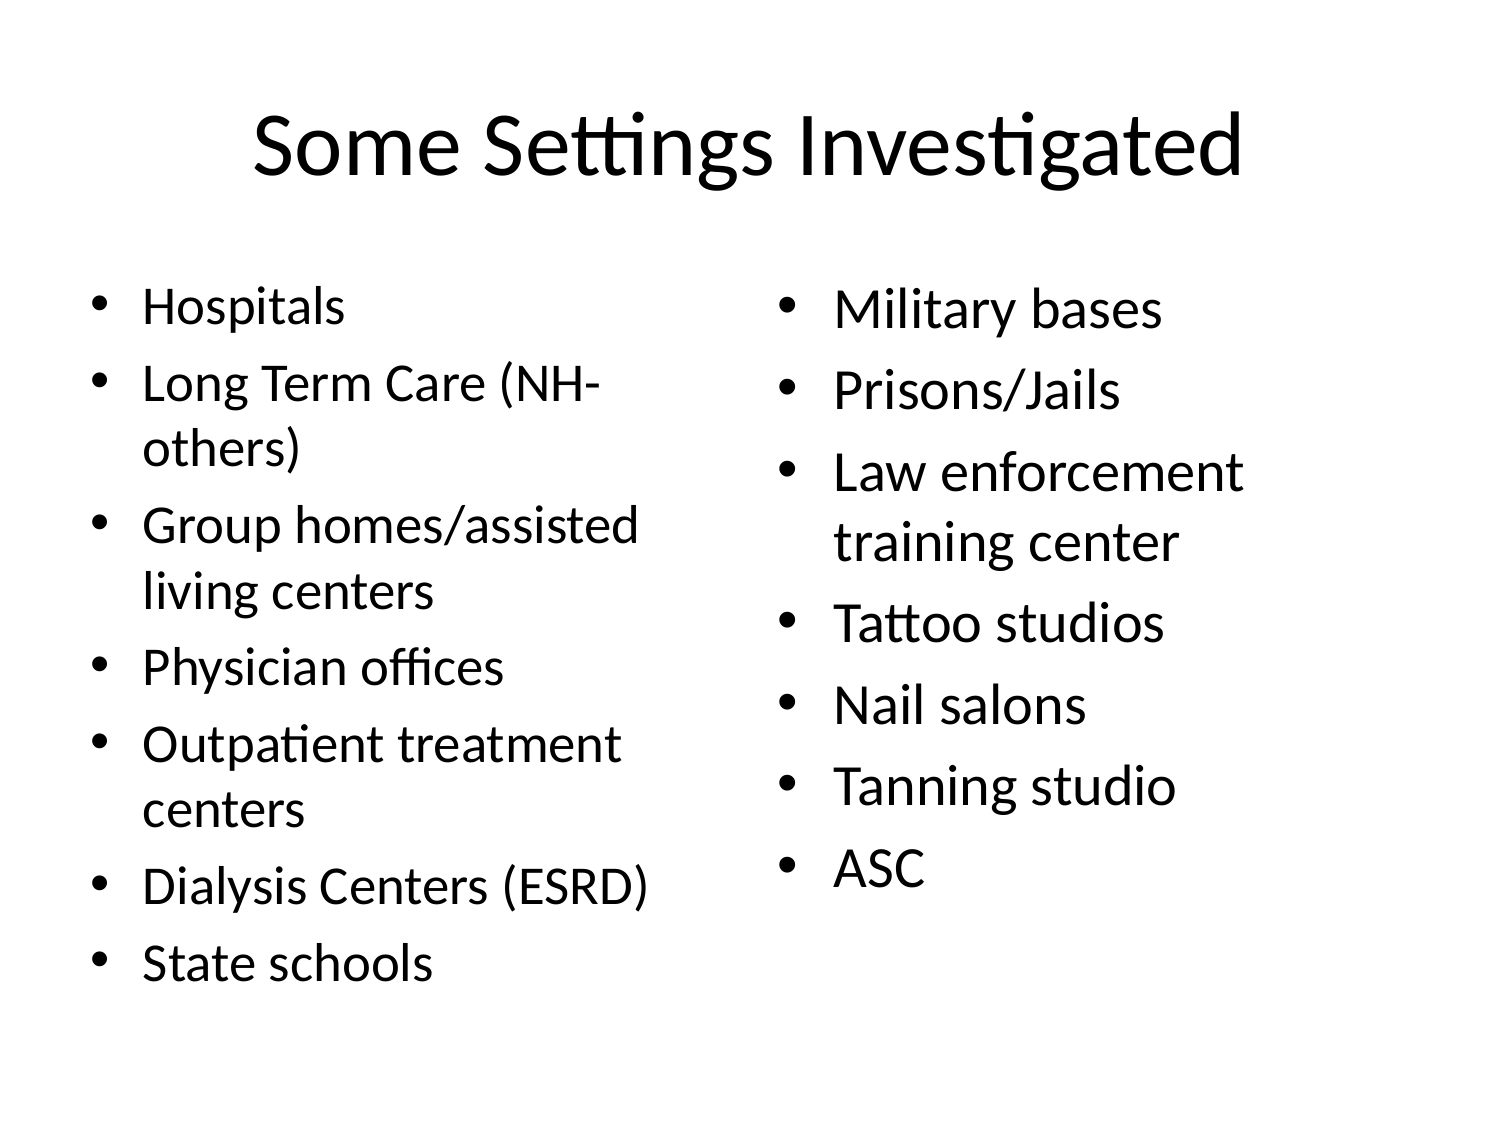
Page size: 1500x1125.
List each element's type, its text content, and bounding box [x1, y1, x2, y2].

list Military bases Prisons/Jails Law enforcement training center Tattoo studios Nail salons Tanning studio ASC [762, 262, 1425, 1005]
title Some Settings Investigated [75, 45, 1425, 233]
list Hospitals Long Term Care (NH- others) Group homes/assisted living centers Physician offices Outpatient treatment centers Dialysis Centers (ESRD) State schools [75, 262, 738, 1005]
